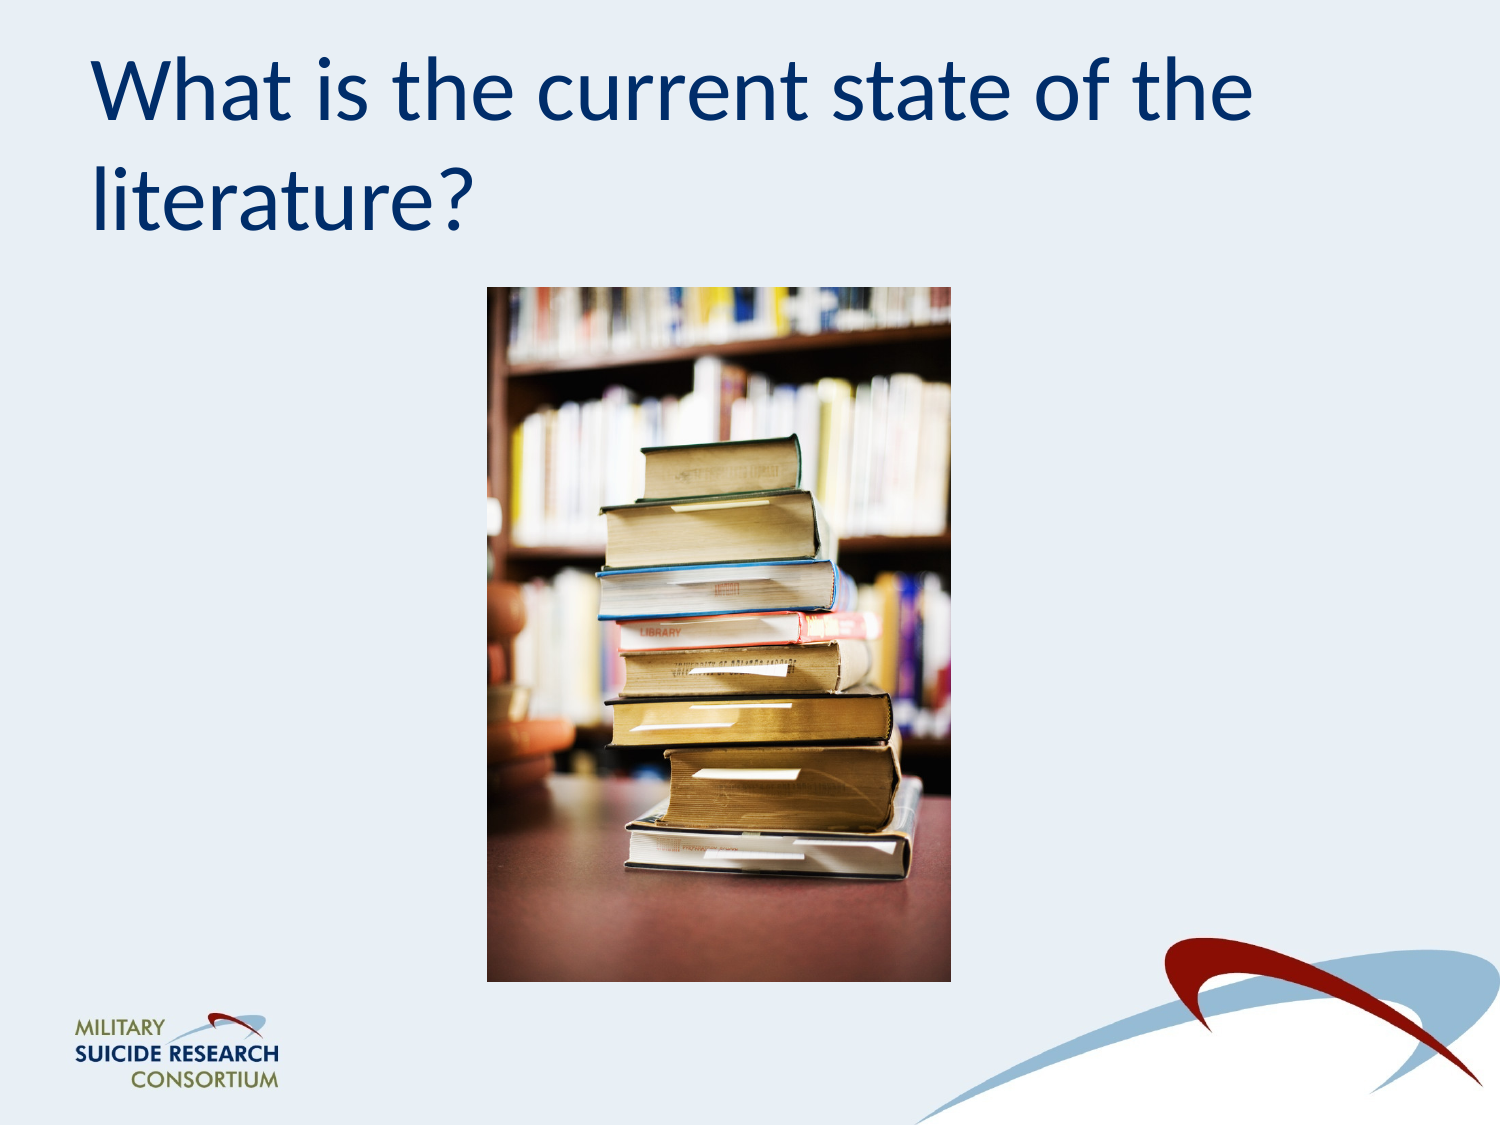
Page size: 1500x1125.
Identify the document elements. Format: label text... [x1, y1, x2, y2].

picture [0, 0, 1500, 1125]
title What is the current state of the literature? [74, 44, 1426, 233]
